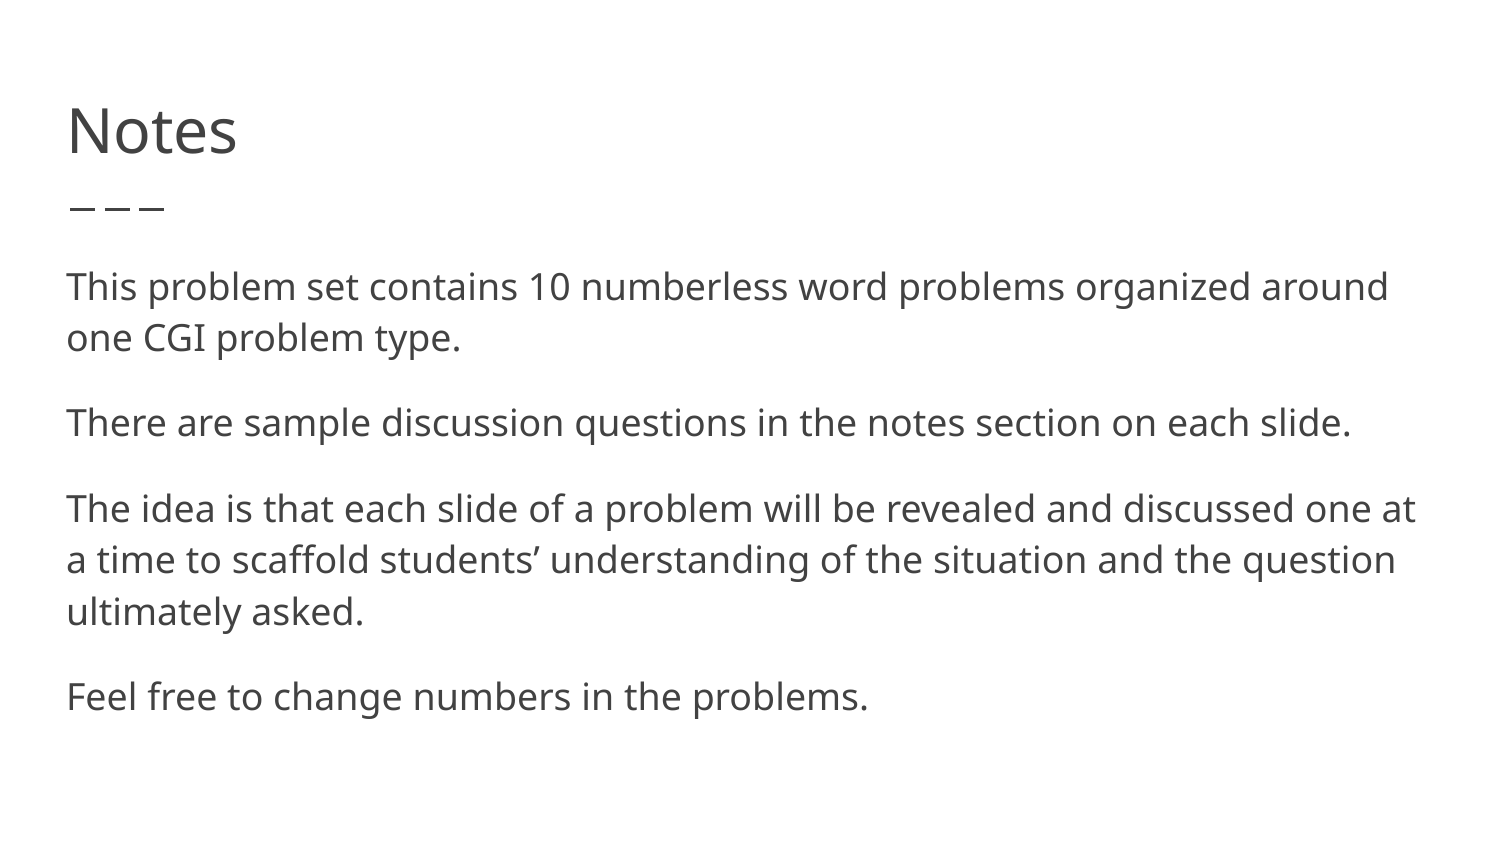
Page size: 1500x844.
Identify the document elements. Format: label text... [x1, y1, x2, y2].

title Notes [51, 61, 1449, 182]
list This problem set contains 10 numberless word problems organized around one CGI problem type. There are sample discussion questions in the notes section on each slide. The idea is that each slide of a problem will be revealed and discussed one at a time to scaffold students’ understanding of the situation and the question ultimately asked. Feel free to change numbers in the problems. [51, 240, 1449, 750]
